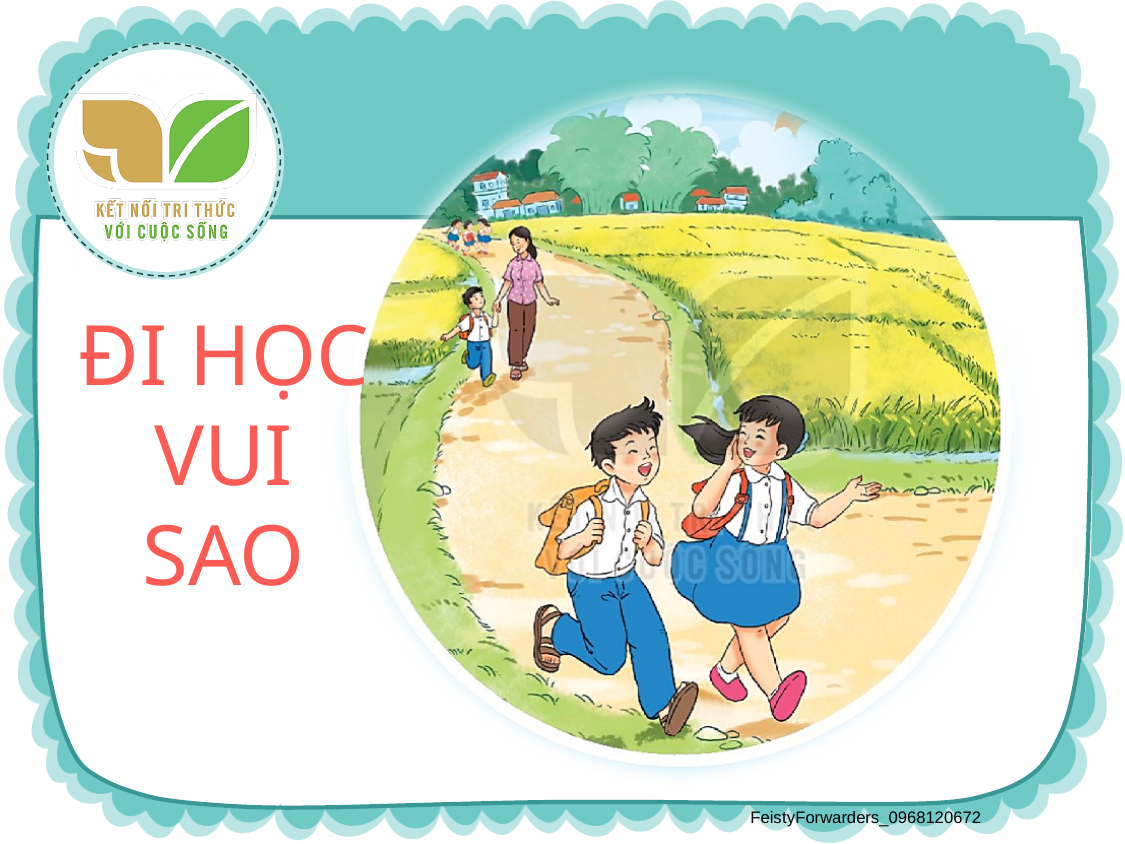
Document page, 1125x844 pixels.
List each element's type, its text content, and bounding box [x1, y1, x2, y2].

text_box ĐI HỌC VUI SAO [48, 295, 400, 610]
picture [0, 0, 1125, 844]
text_box [392, 105, 1003, 753]
